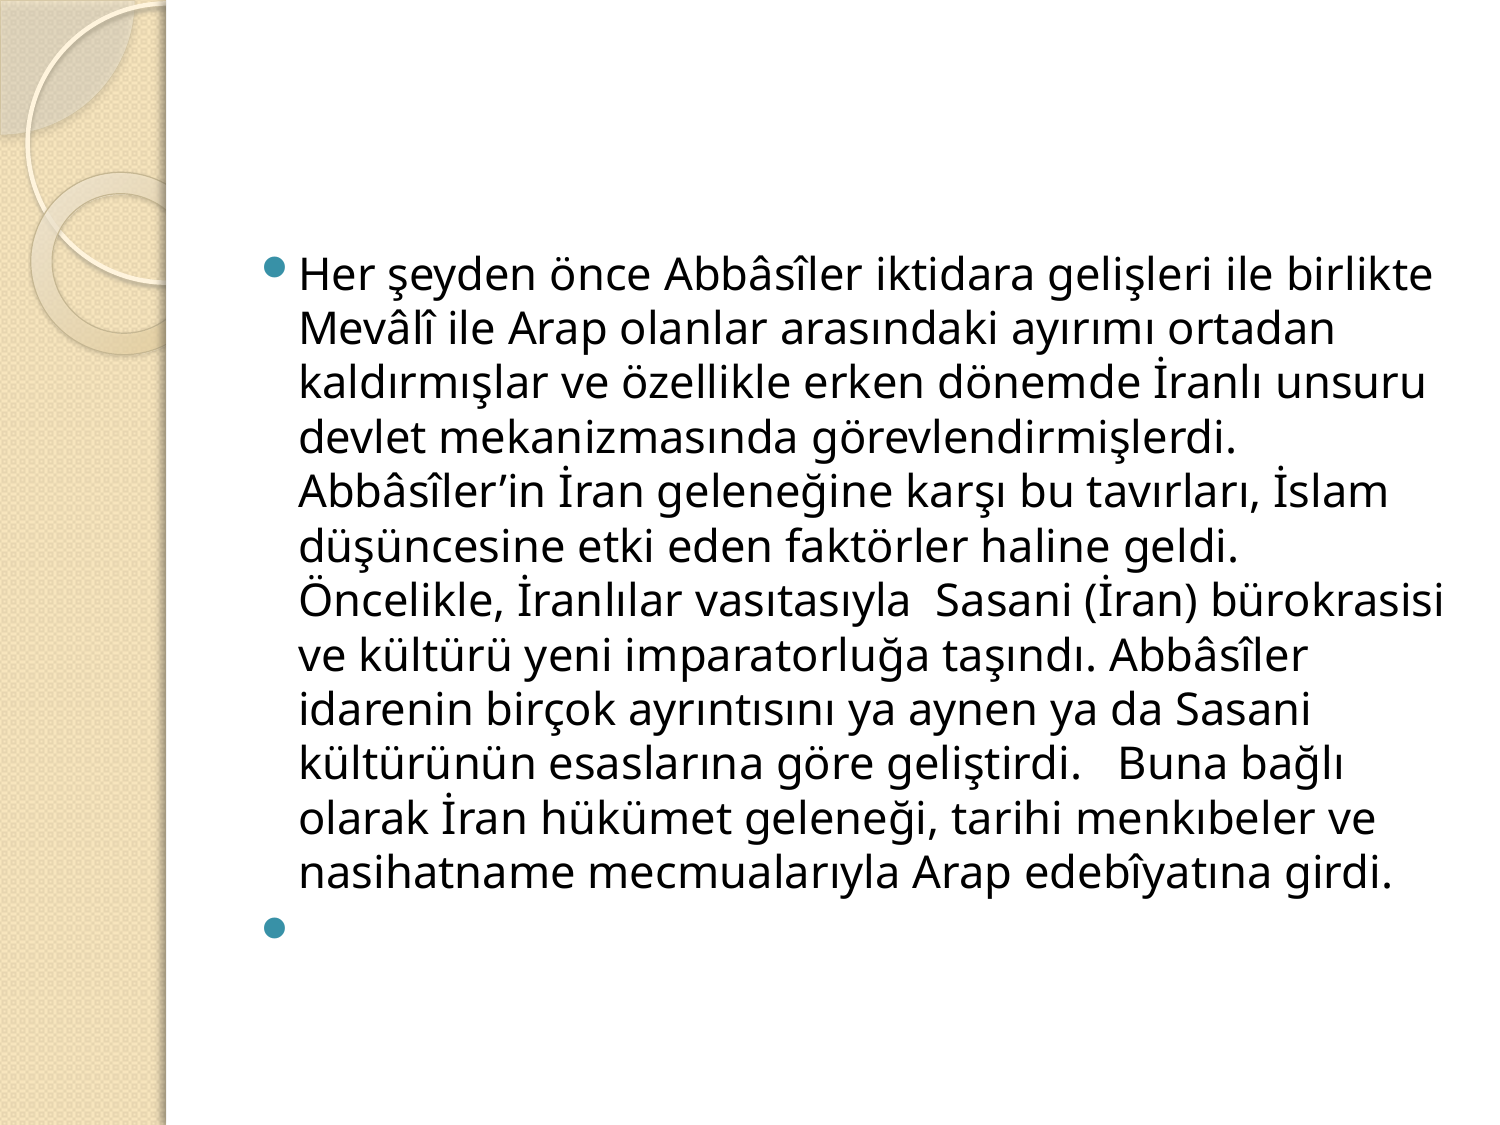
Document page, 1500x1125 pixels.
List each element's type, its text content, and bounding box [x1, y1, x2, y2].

list Her şeyden önce Abbâsîler iktidara gelişleri ile birlikte Mevâlî ile Arap olanlar arasındaki ayırımı ortadan kaldırmışlar ve özellikle erken dönemde İranlı unsuru devlet mekanizmasında görevlendirmişlerdi. Abbâsîler’in İran geleneğine karşı bu tavırları, İslam düşüncesine etki eden faktörler haline geldi. Öncelikle, İranlılar vasıtasıyla Sasani (İran) bürokrasisi ve kültürü yeni imparatorluğa taşındı. Abbâsîler idarenin birçok ayrıntısını ya aynen ya da Sasani kültürünün esaslarına göre geliştirdi. Buna bağlı olarak İran hükümet geleneği, tarihi menkıbeler ve nasihatname mecmualarıyla Arap edebîyatına girdi. [235, 237, 1466, 1025]
